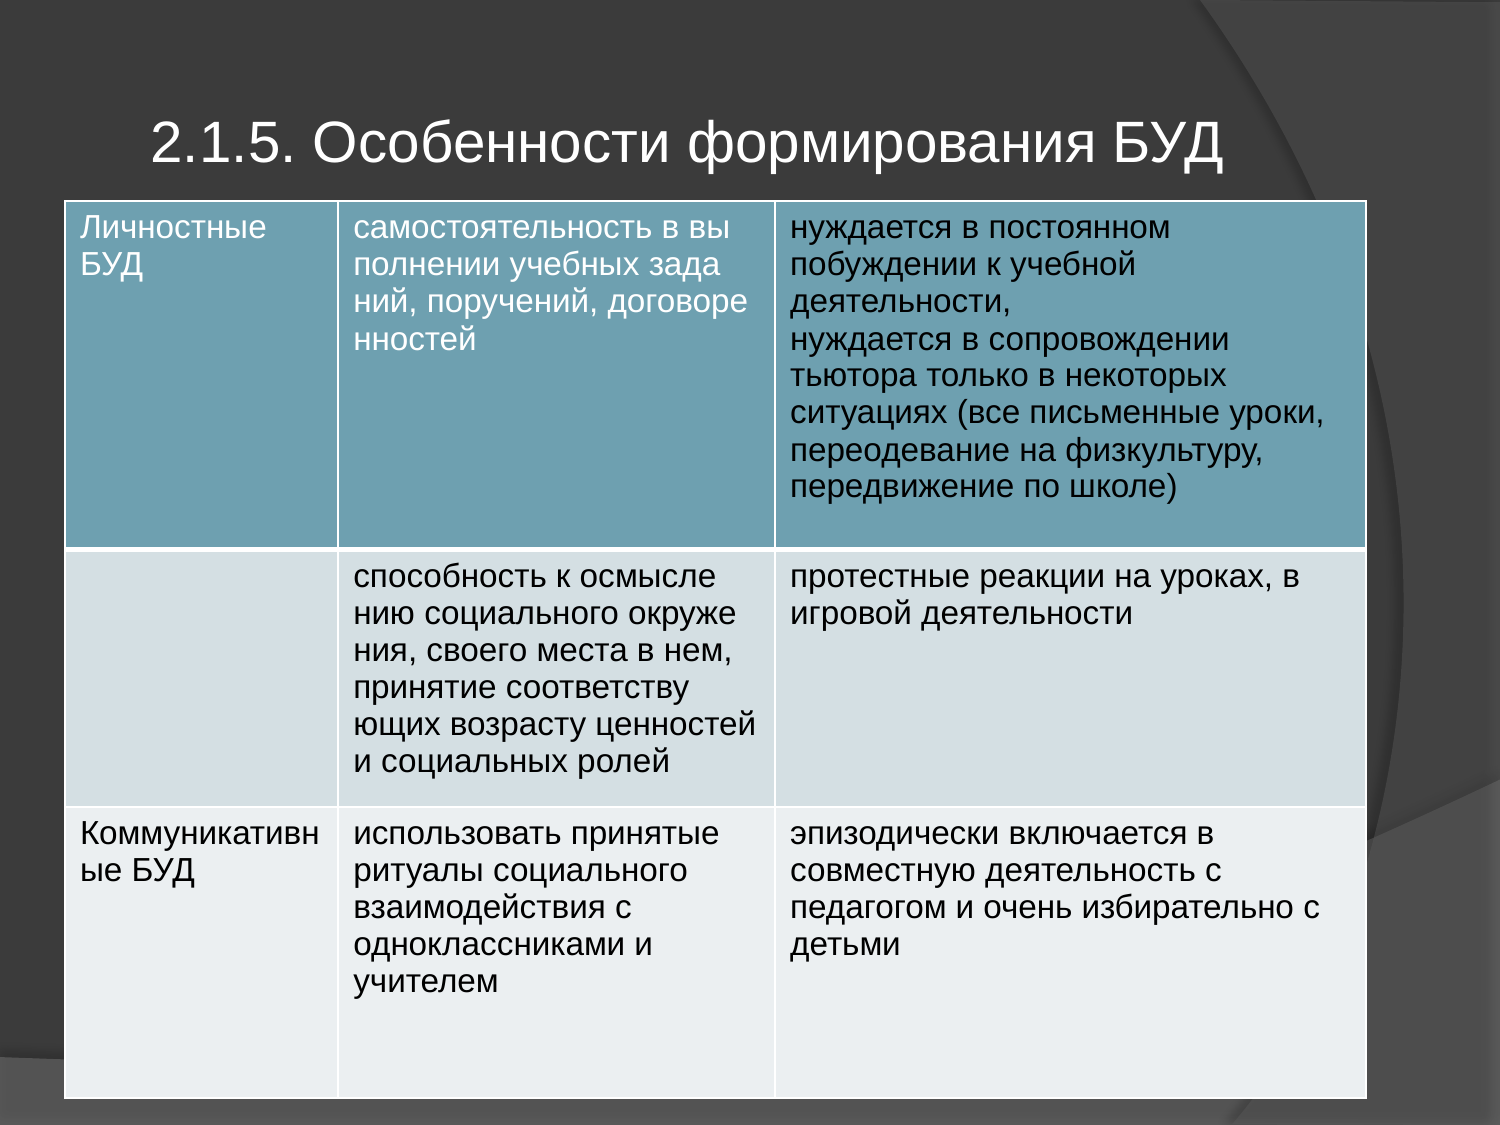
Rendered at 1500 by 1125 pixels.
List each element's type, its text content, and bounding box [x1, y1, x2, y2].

table_cell способность к осмысле­нию социального окруже­ния, своего места в нем, принятие соответству­ющих возрасту ценностей и социальных ролей [339, 552, 774, 806]
table_cell использовать принятые ритуалы социального взаимодействия с одноклассниками и учителем [339, 808, 774, 1097]
table_header нуждается в постоянном побуждении к учебной деятельности, нуждается в сопровождении тьютора только в некоторых ситуациях (все письменные уроки, переодевание на физкультуру, передвижение по школе) [776, 202, 1365, 547]
table_cell протестные реакции на уроках, в игровой деятельности [776, 552, 1365, 806]
table_header самостоятельность в вы­полнении учебных зада­ний, поручений, договоре­нностей [339, 202, 774, 547]
table_cell [66, 552, 337, 806]
title 2.1.5. Особенности формирования БУД [75, 45, 1300, 200]
table_cell эпизодически включается в совместную деятельность с педагогом и очень избирательно с детьми [776, 808, 1365, 1097]
table_header Личностные БУД [66, 202, 337, 547]
table_cell Коммуникативные БУД [66, 808, 337, 1097]
